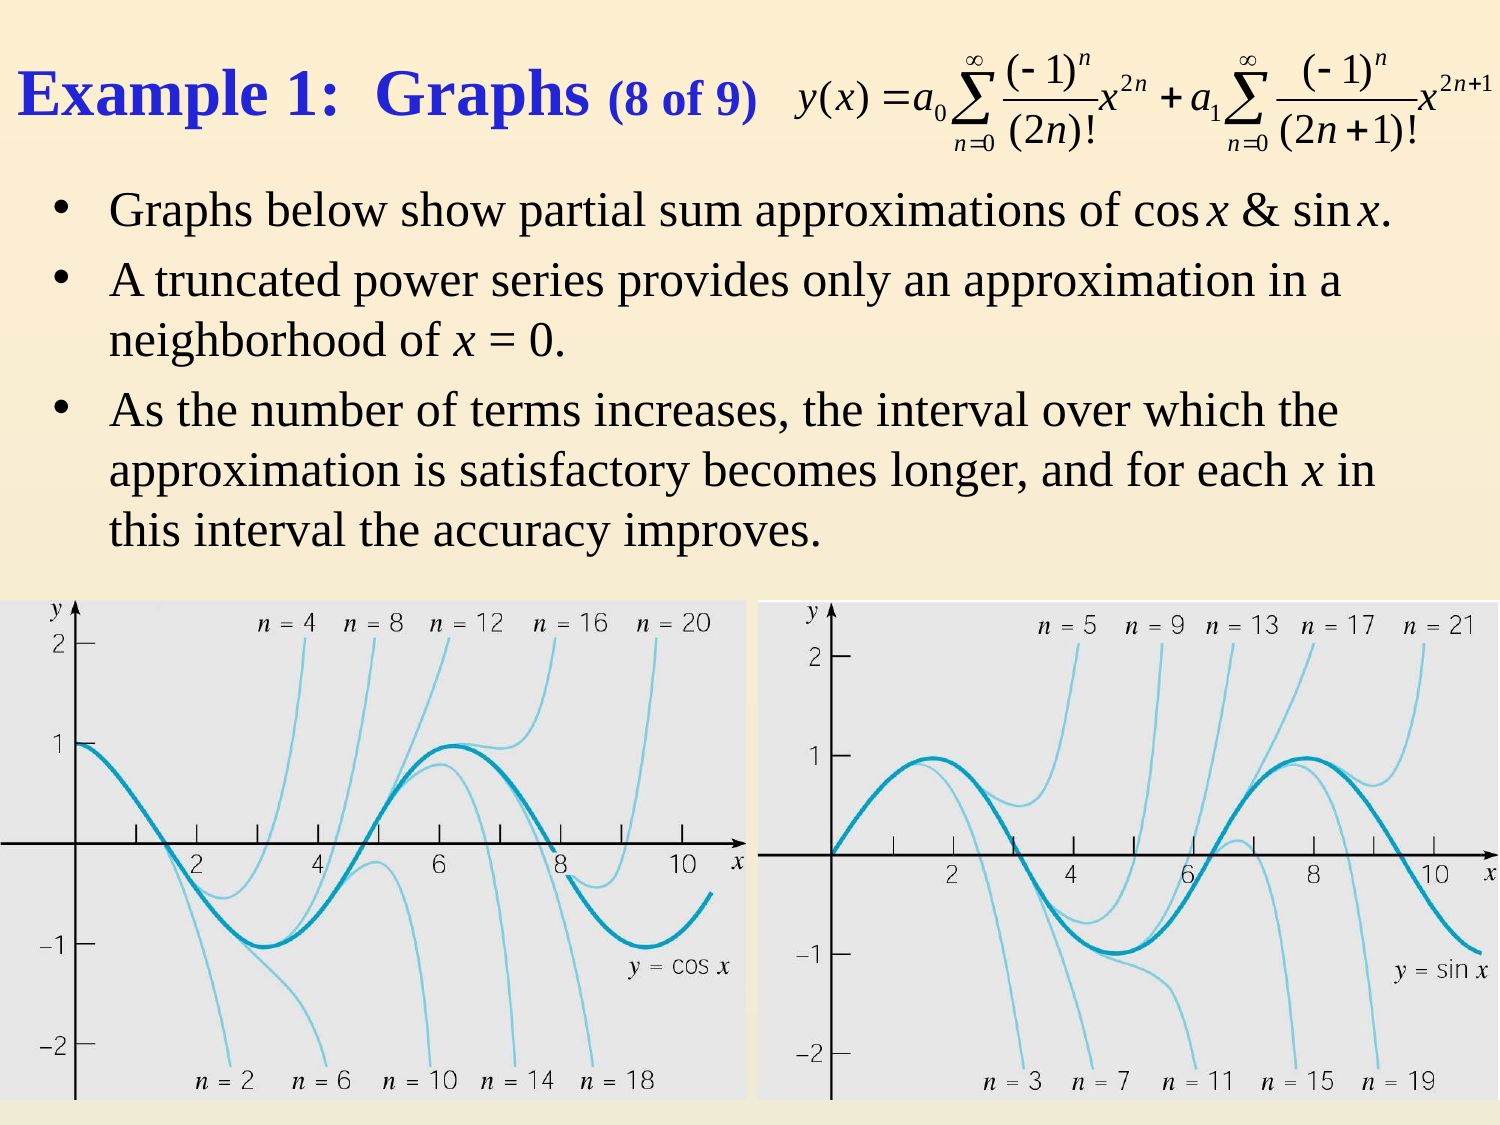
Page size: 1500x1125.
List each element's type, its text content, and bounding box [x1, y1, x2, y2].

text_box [787, 36, 1500, 164]
title Example 1: Graphs (8 of 9) [0, 0, 775, 180]
picture [757, 599, 1500, 1101]
picture [0, 599, 747, 1101]
list Graphs below show partial sum approximations of cos x & sin x. A truncated power series provides only an approximation in a neighborhood of x = 0. As the number of terms increases, the interval over which the approximation is satisfactory becomes longer, and for each x in this interval the accuracy improves. [37, 169, 1413, 588]
